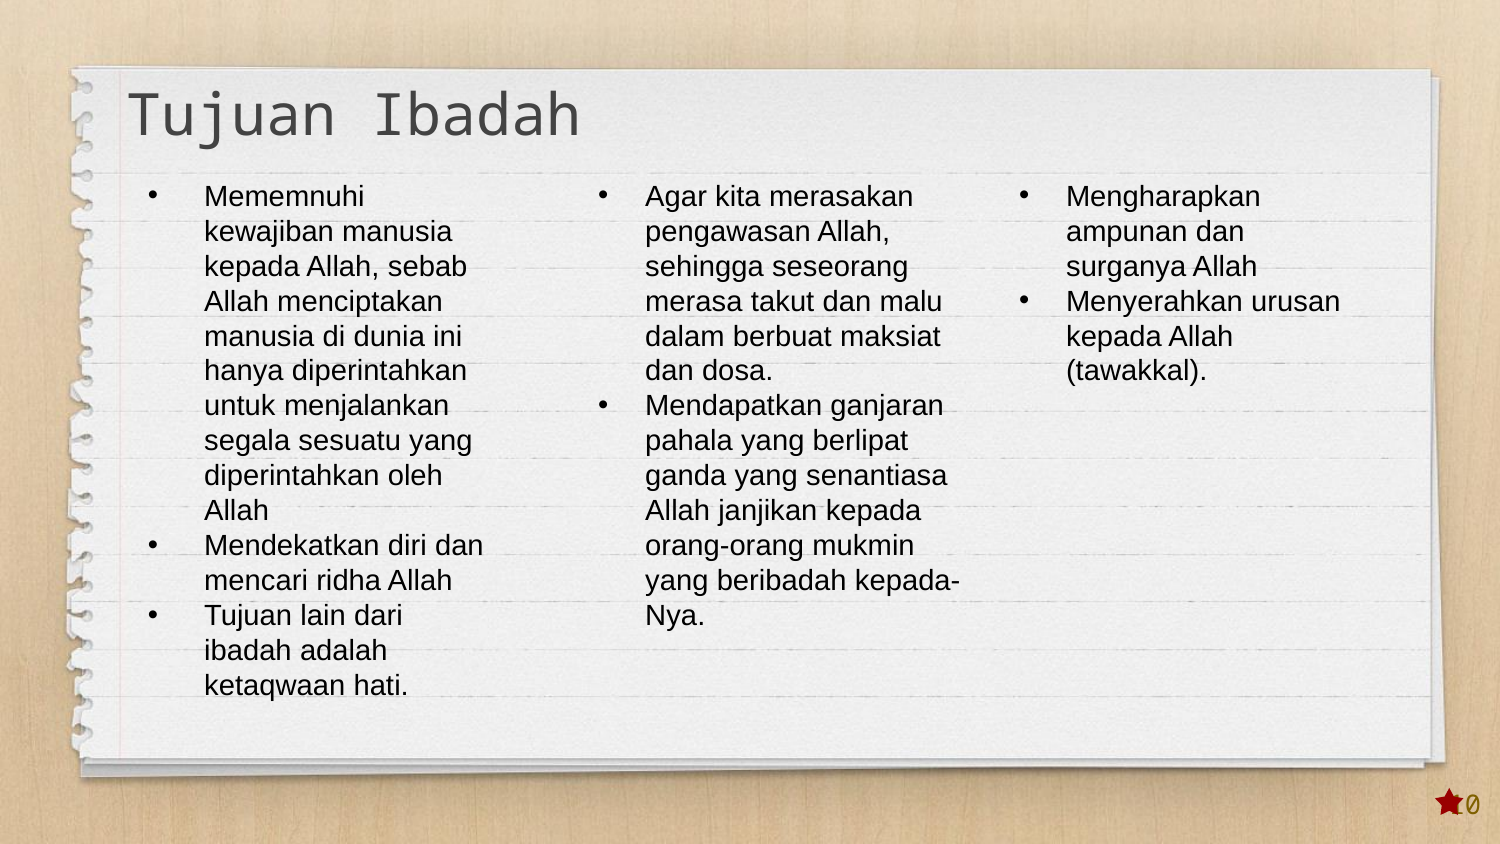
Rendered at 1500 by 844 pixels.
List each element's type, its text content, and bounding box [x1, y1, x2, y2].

text_box Agar kita merasakan pengawasan Allah, sehingga seseorang merasa takut dan malu dalam berbuat maksiat dan dosa. Mendapatkan ganjaran pahala yang berlipat ganda yang senantiasa Allah janjikan kepada orang-orang mukmin yang beribadah kepada-Nya. [583, 161, 984, 680]
text_box Mememnuhi kewajiban manusia kepada Allah, sebab Allah menciptakan manusia di dunia ini hanya diperintahkan untuk menjalankan segala sesuatu yang diperintahkan oleh Allah Mendekatkan diri dan mencari ridha Allah Tujuan lain dari ibadah adalah ketaqwaan hati. [112, 161, 513, 680]
slide_number 10 [1429, 767, 1500, 844]
title Tujuan Ibadah [111, 21, 1035, 162]
text_box Mengharapkan ampunan dan surganya Allah Menyerahkan urusan kepada Allah (tawakkal). [984, 161, 1384, 680]
picture [0, 0, 1500, 844]
text_box [1435, 787, 1464, 815]
